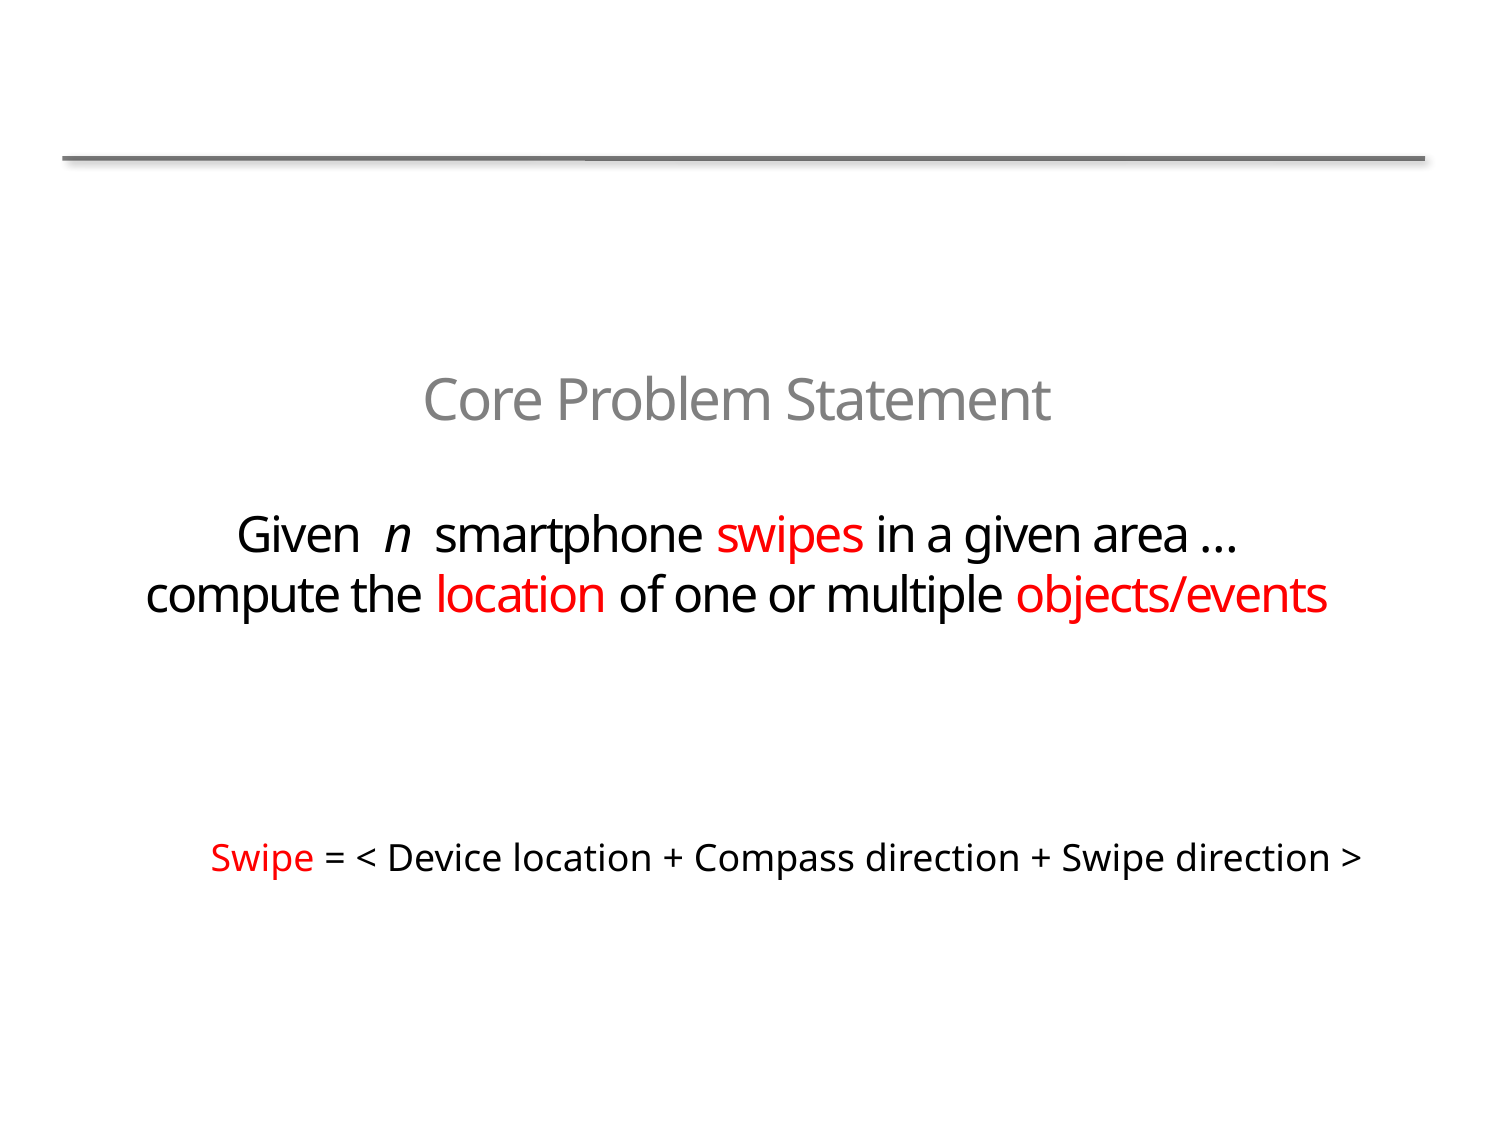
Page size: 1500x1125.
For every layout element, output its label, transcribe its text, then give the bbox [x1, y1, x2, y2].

text_box Swipe = < Device location + Compass direction + Swipe direction > [195, 826, 1379, 887]
title Core Problem Statement Given n smartphone swipes in a given area … compute the location of one or multiple objects/events [62, 262, 1413, 963]
